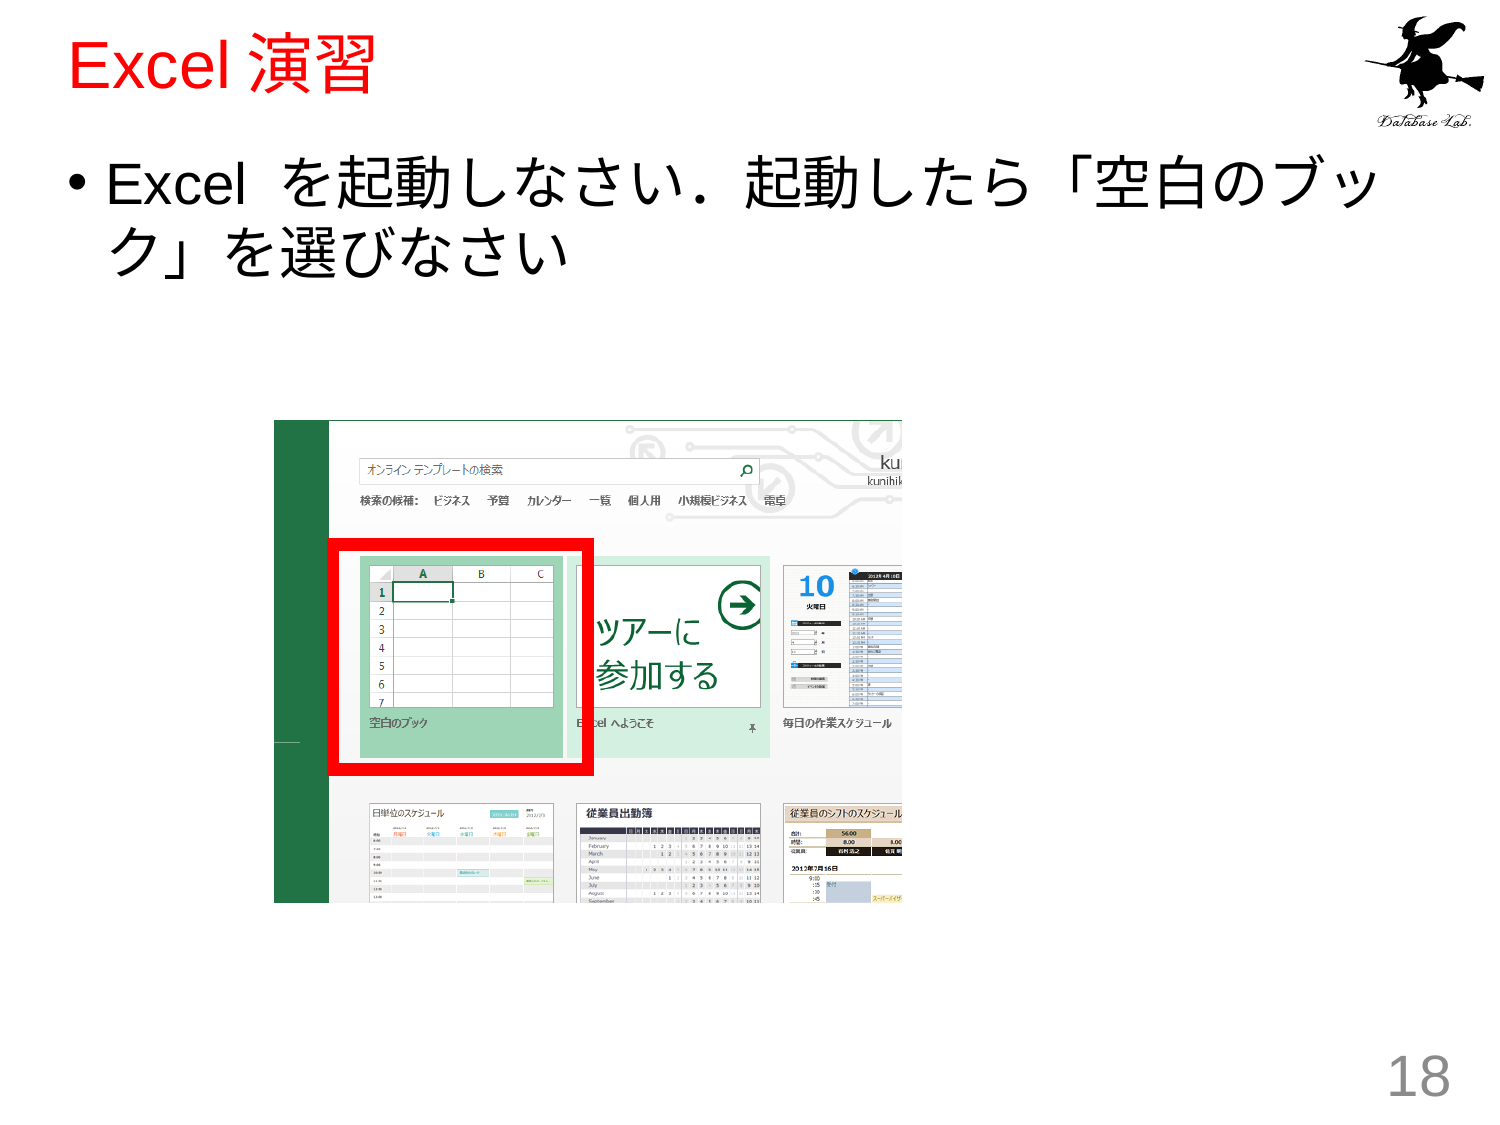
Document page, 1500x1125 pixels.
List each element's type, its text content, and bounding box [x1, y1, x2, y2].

list Excel を起動しなさい．起動したら「空白のブック」を選びなさい [52, 138, 1441, 1014]
picture [1362, 14, 1486, 130]
slide_number 18 [1129, 1042, 1467, 1103]
title Excel演習 [52, 28, 1441, 106]
picture [274, 420, 902, 903]
